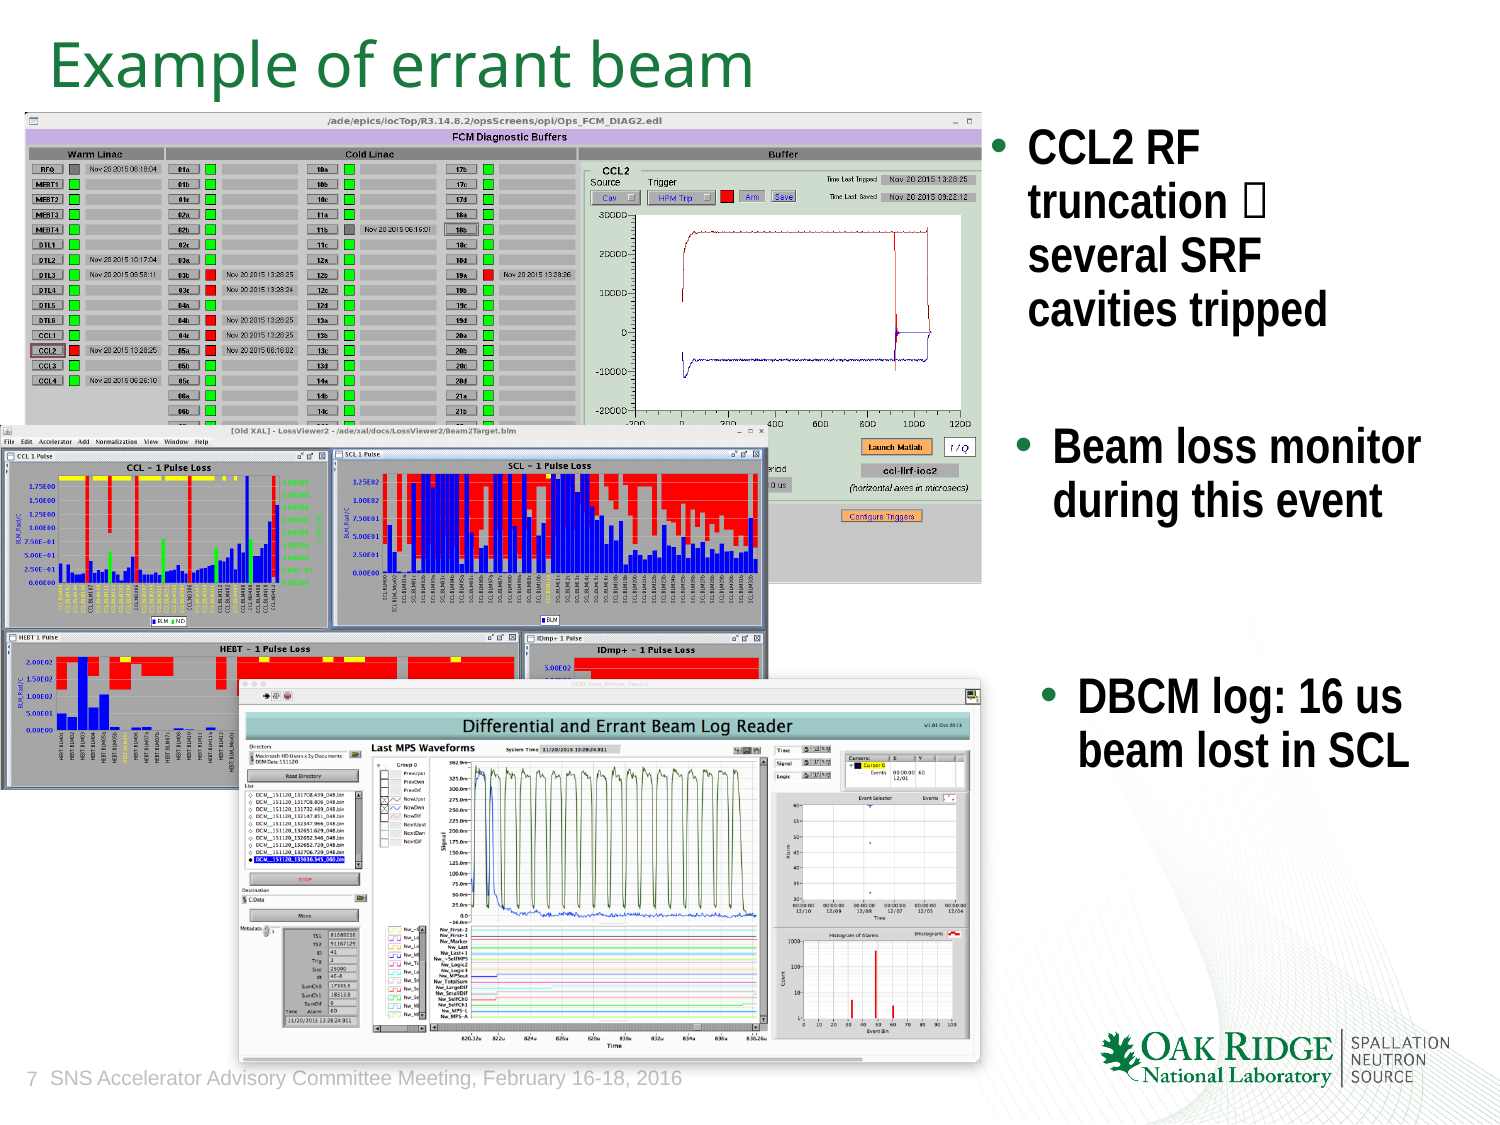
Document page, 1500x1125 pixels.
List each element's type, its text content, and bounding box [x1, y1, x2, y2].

title Example of errant beam [33, 28, 1451, 109]
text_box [219, 661, 1463, 1086]
picture [0, 0, 1500, 1125]
list CCL2 RF truncation  several SRF cavities tripped [987, 113, 1413, 402]
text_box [0, 411, 1438, 790]
